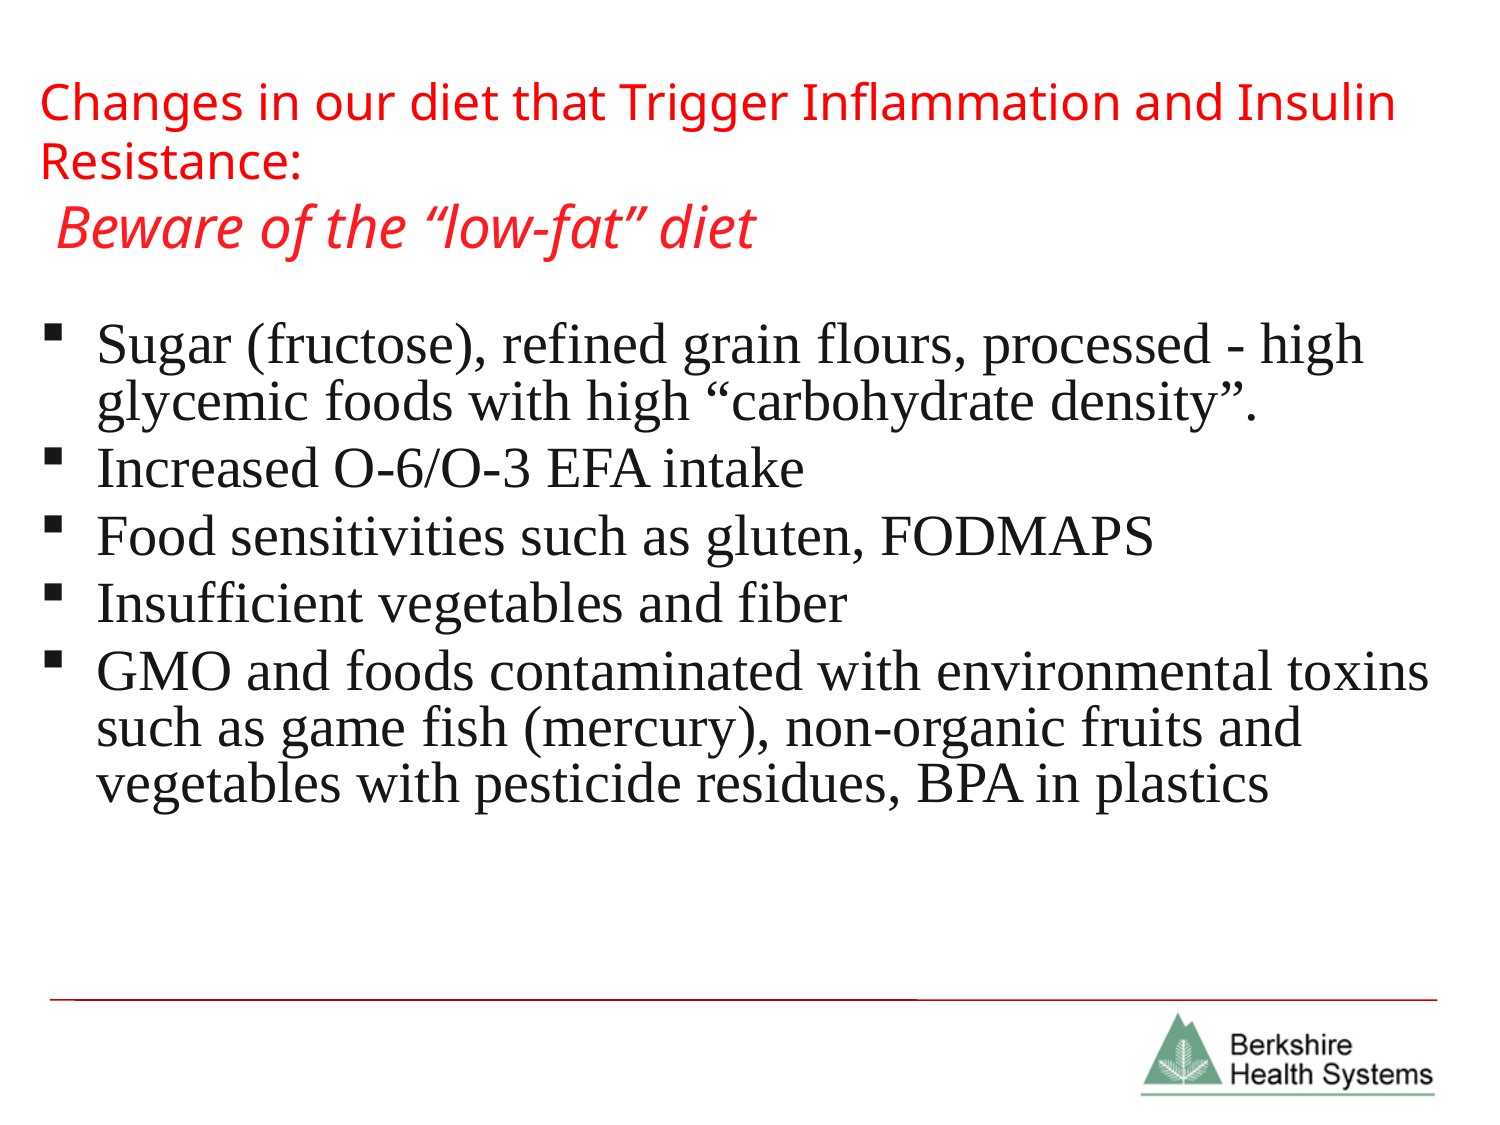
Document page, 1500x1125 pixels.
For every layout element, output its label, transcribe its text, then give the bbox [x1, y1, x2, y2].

list Sugar (fructose), refined grain flours, processed - high glycemic foods with high “carbohydrate density”. Increased O-6/O-3 EFA intake Food sensitivities such as gluten, FODMAPS Insufficient vegetables and fiber GMO and foods contaminated with environmental toxins such as game fish (mercury), non-organic fruits and vegetables with pesticide residues, BPA in plastics [24, 311, 1500, 1009]
title Changes in our diet that Trigger Inflammation and Insulin Resistance: Beware of the “low-fat” diet [24, 62, 1500, 238]
picture [1137, 1012, 1444, 1104]
